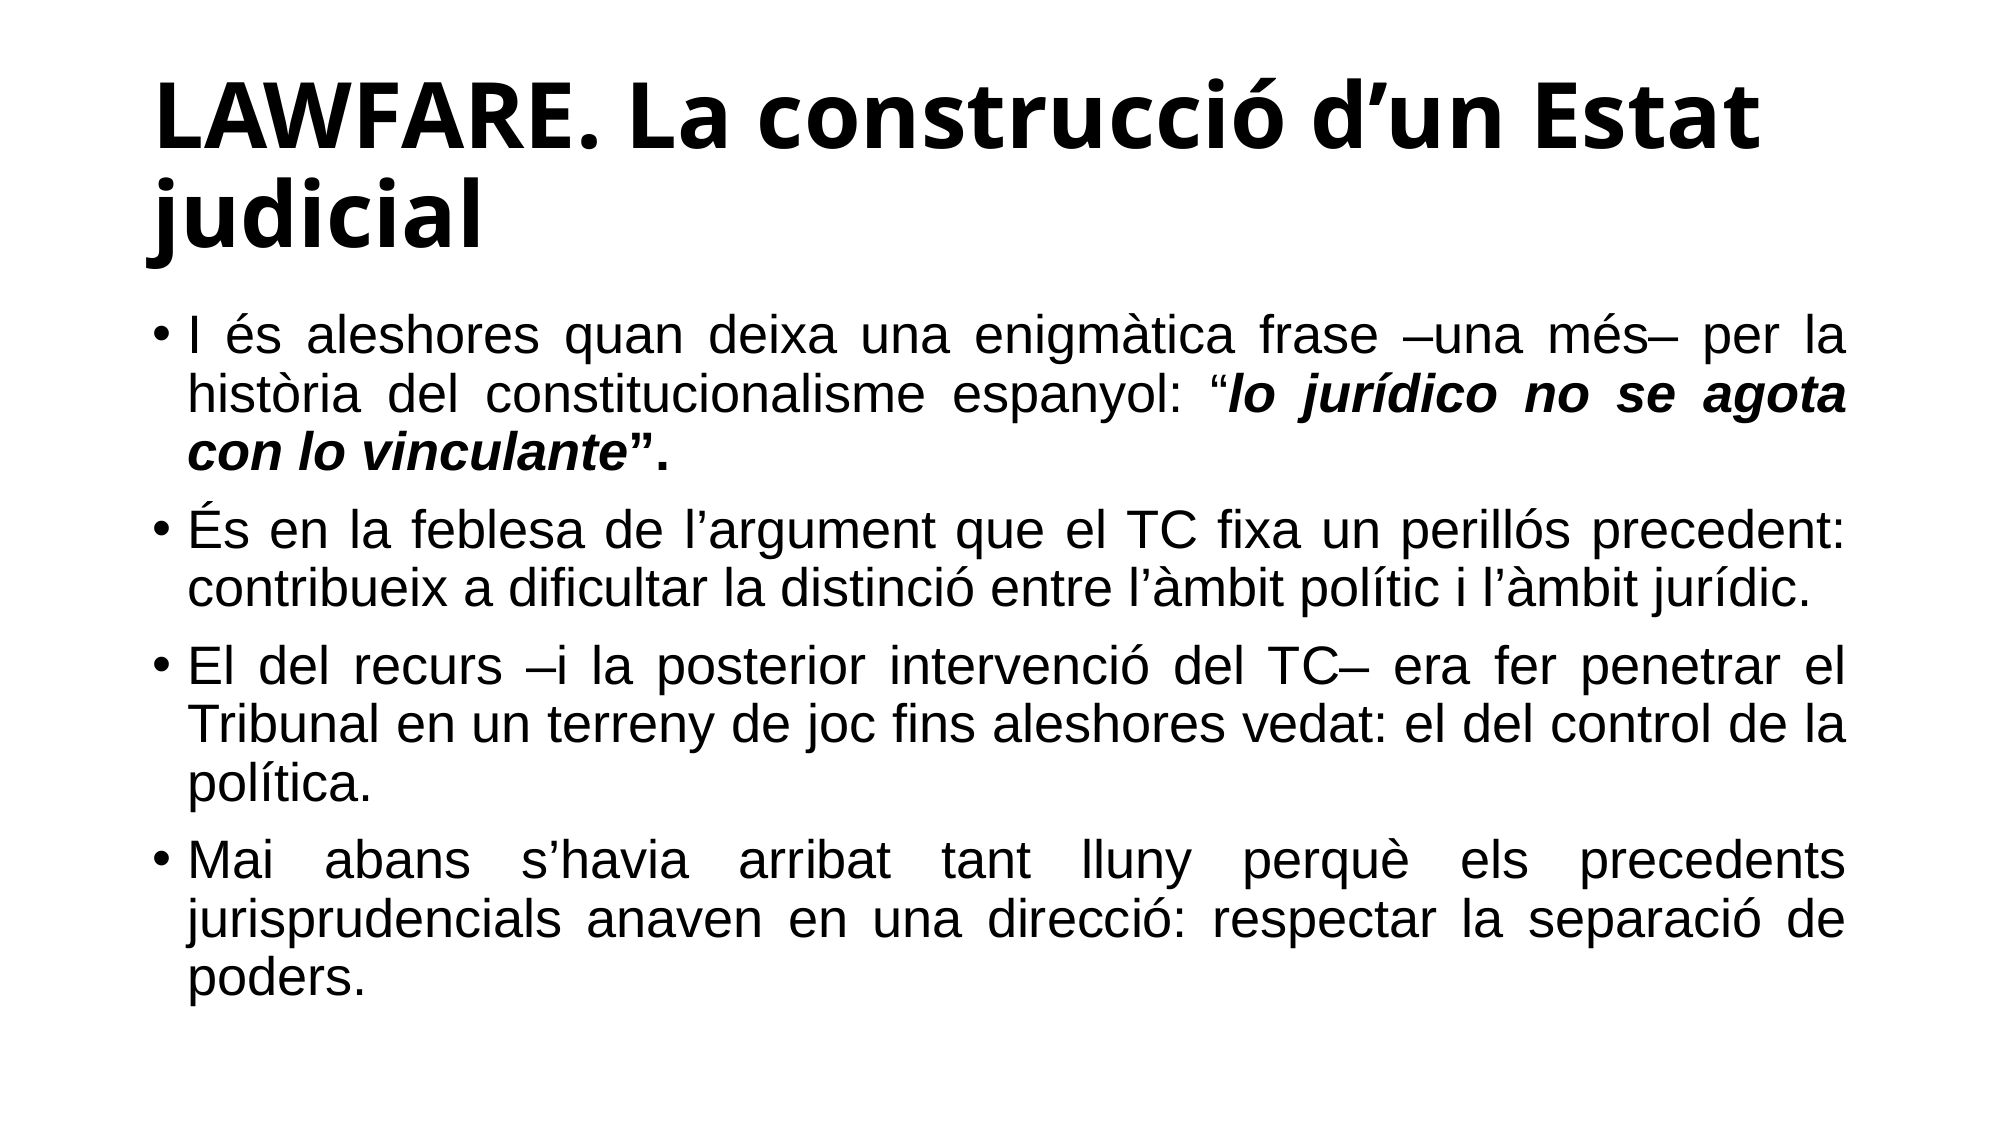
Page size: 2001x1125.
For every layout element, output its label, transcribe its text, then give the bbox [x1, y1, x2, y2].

list I és aleshores quan deixa una enigmàtica frase –una més– per la història del constitucionalisme espanyol: “lo jurídico no se agota con lo vinculante”. És en la feblesa de l’argument que el TC fixa un perillós precedent: contribueix a dificultar la distinció entre l’àmbit polític i l’àmbit jurídic. El del recurs –i la posterior intervenció del TC– era fer penetrar el Tribunal en un terreny de joc fins aleshores vedat: el del control de la política. Mai abans s’havia arribat tant lluny perquè els precedents jurisprudencials anaven en una direcció: respectar la separació de poders. [137, 299, 1863, 1066]
title LAWFARE. La construcció d’un Estat judicial [137, 59, 1863, 278]
